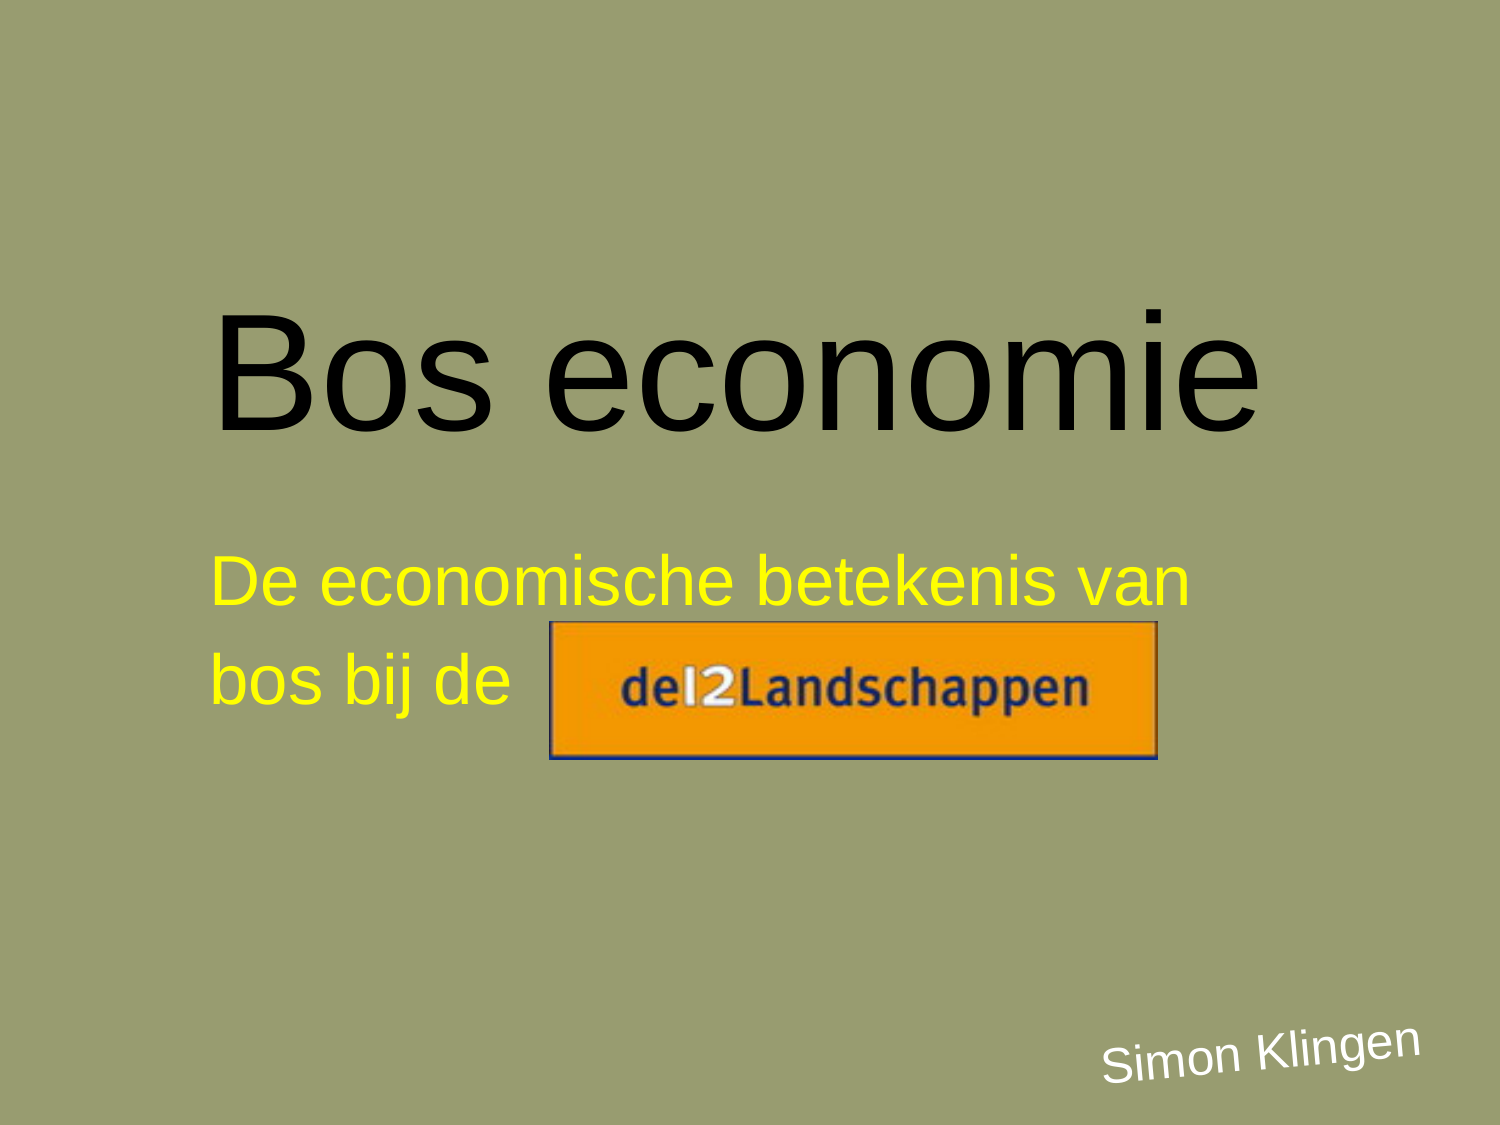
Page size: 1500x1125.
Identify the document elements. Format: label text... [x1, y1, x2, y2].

picture [548, 621, 1158, 760]
text_box Simon Klingen [1022, 997, 1500, 1110]
title Bos economie [40, 243, 1436, 485]
subtitle De economische betekenis van bos bij de [194, 526, 1459, 799]
